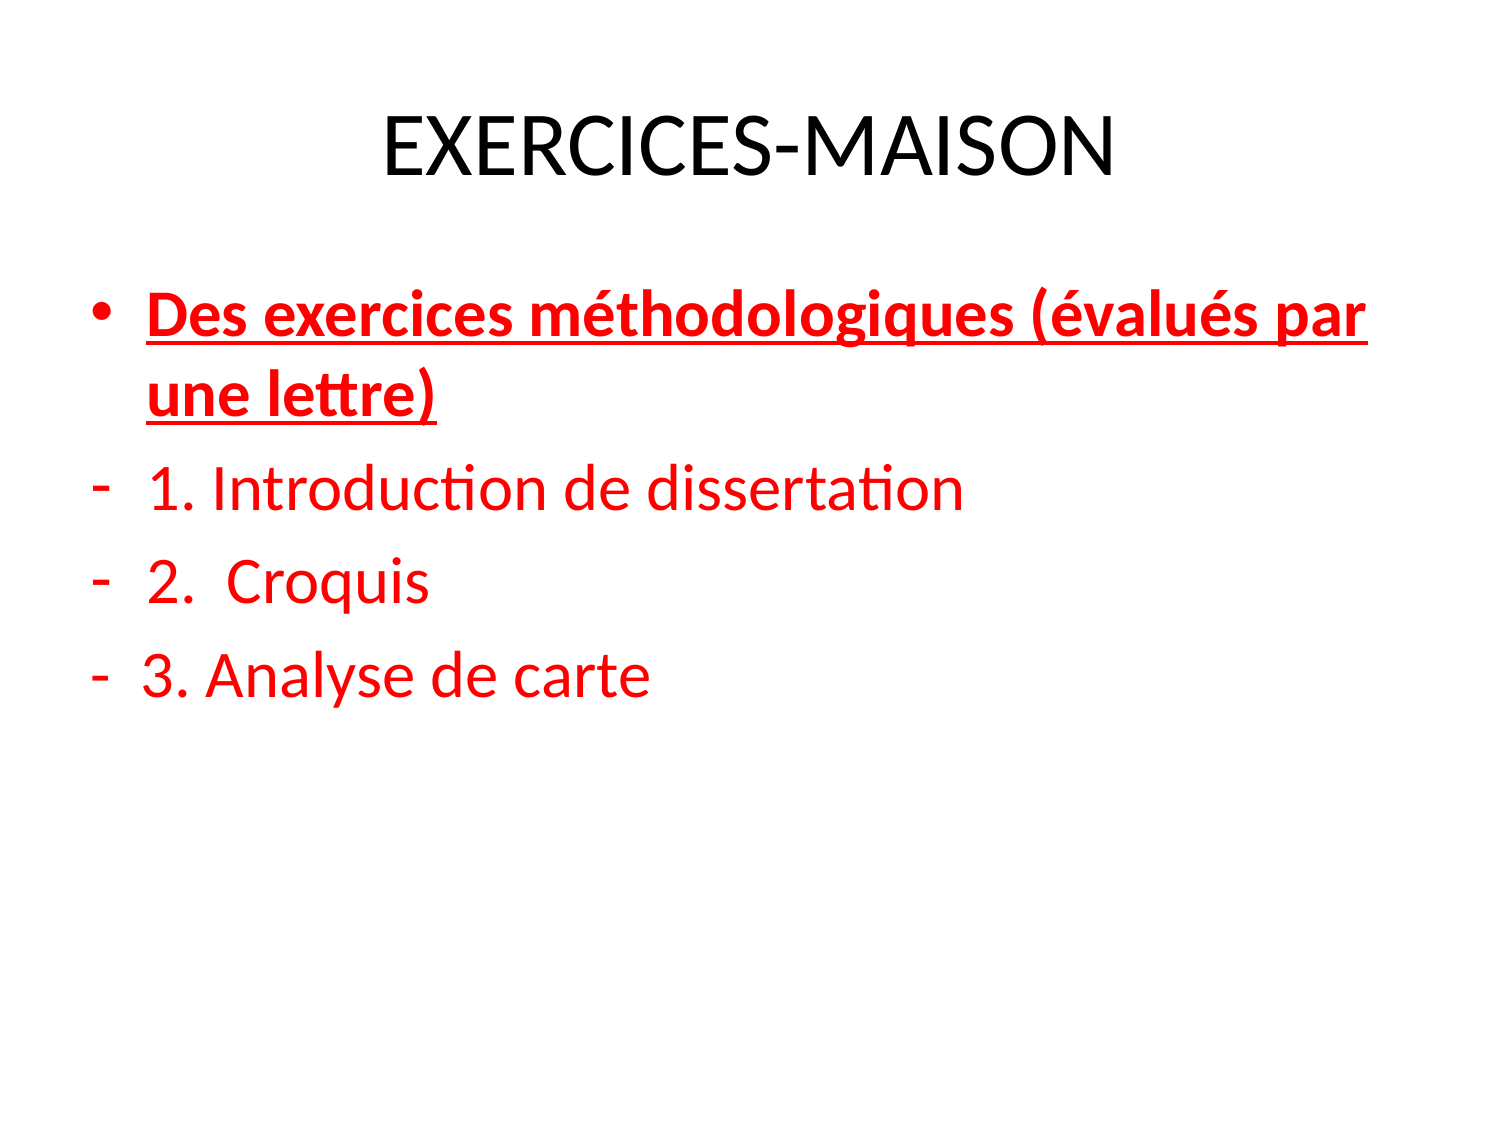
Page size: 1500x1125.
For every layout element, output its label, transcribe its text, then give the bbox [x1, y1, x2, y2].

list Des exercices méthodologiques (évalués par une lettre) 1. Introduction de dissertation 2. Croquis - 3. Analyse de carte [75, 262, 1425, 1005]
title EXERCICES-MAISON [75, 45, 1425, 233]
